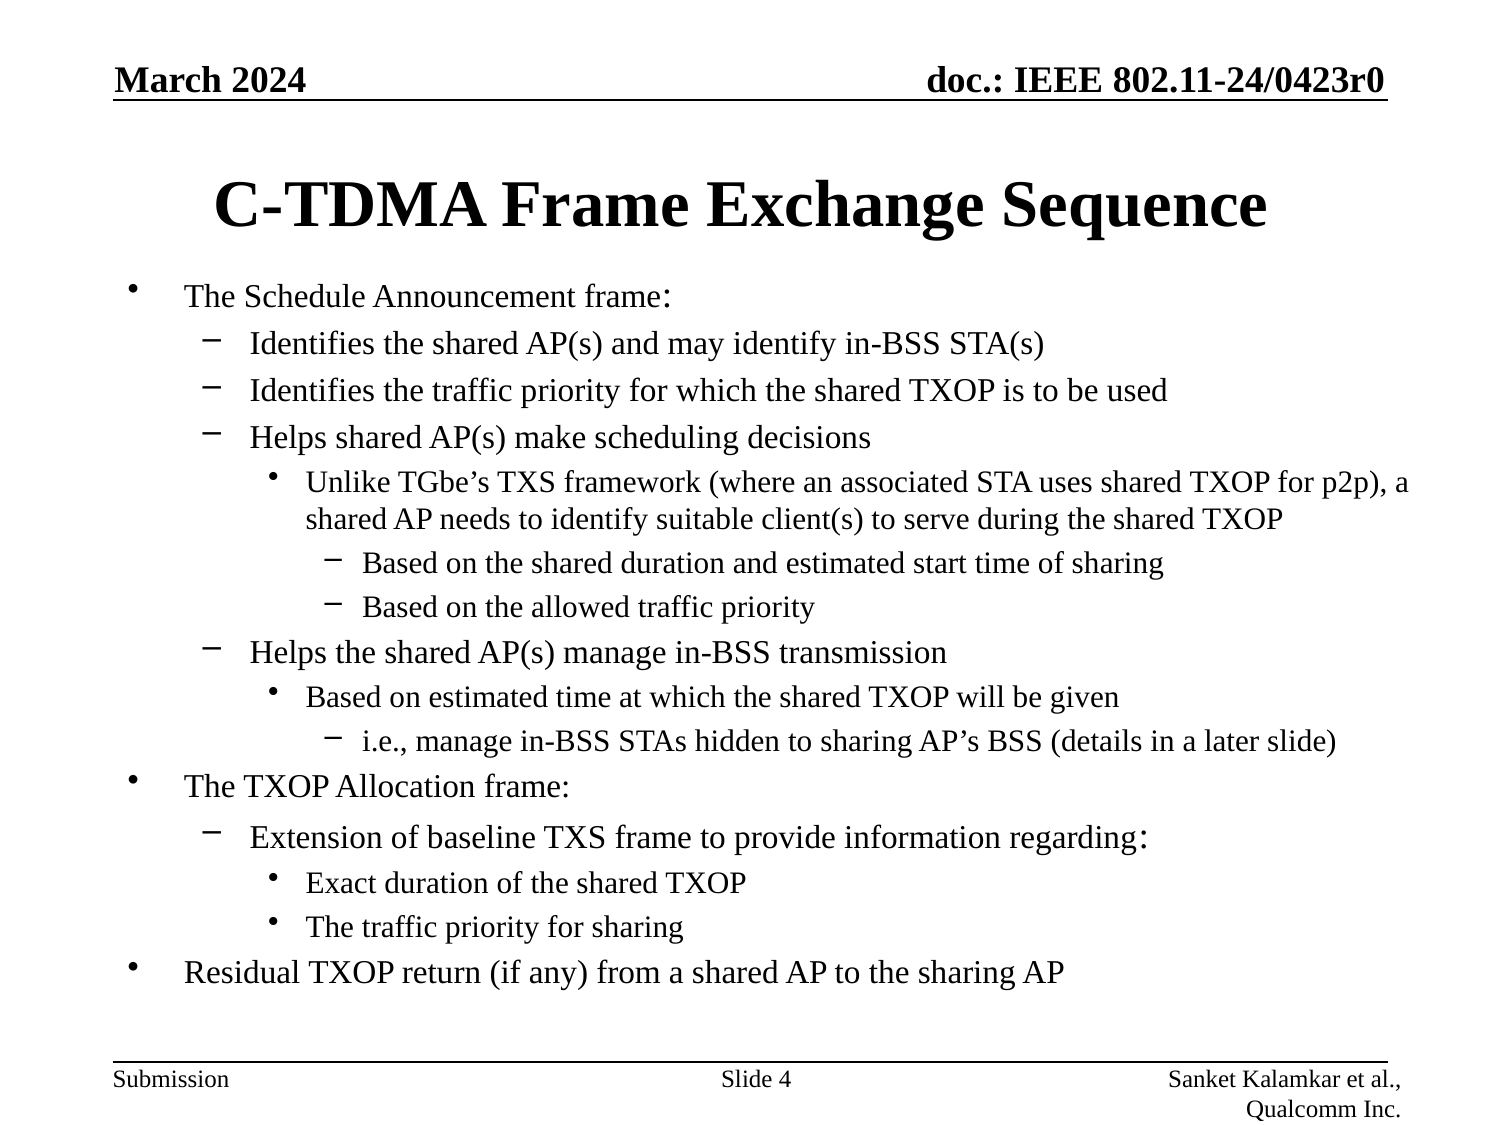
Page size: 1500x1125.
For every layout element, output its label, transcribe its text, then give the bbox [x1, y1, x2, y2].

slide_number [114, 54, 309, 101]
title C-TDMA Frame Exchange Sequence [112, 112, 1388, 288]
slide_number Slide 4 [712, 1061, 800, 1093]
list The Schedule Announcement frame: Identifies the shared AP(s) and may identify in-BSS STA(s) Identifies the traffic priority for which the shared TXOP is to be used Helps shared AP(s) make scheduling decisions Unlike TGbe’s TXS framework (where an associated STA uses shared TXOP for p2p), a shared AP needs to identify suitable client(s) to serve during the shared TXOP Based on the shared duration and estimated start time of sharing Based on the allowed traffic priority Helps the shared AP(s) manage in-BSS transmission Based on estimated time at which the shared TXOP will be given i.e., manage in-BSS STAs hidden to sharing AP’s BSS (details in a later slide) The TXOP Allocation frame: Extension of baseline TXS frame to provide information regarding: Exact duration of the shared TXOP The traffic priority for sharing Residual TXOP return (if any) from a shared AP to the sharing AP [112, 262, 1427, 1048]
footer Sanket Kalamkar et al., Qualcomm Inc. [1057, 1061, 1402, 1093]
